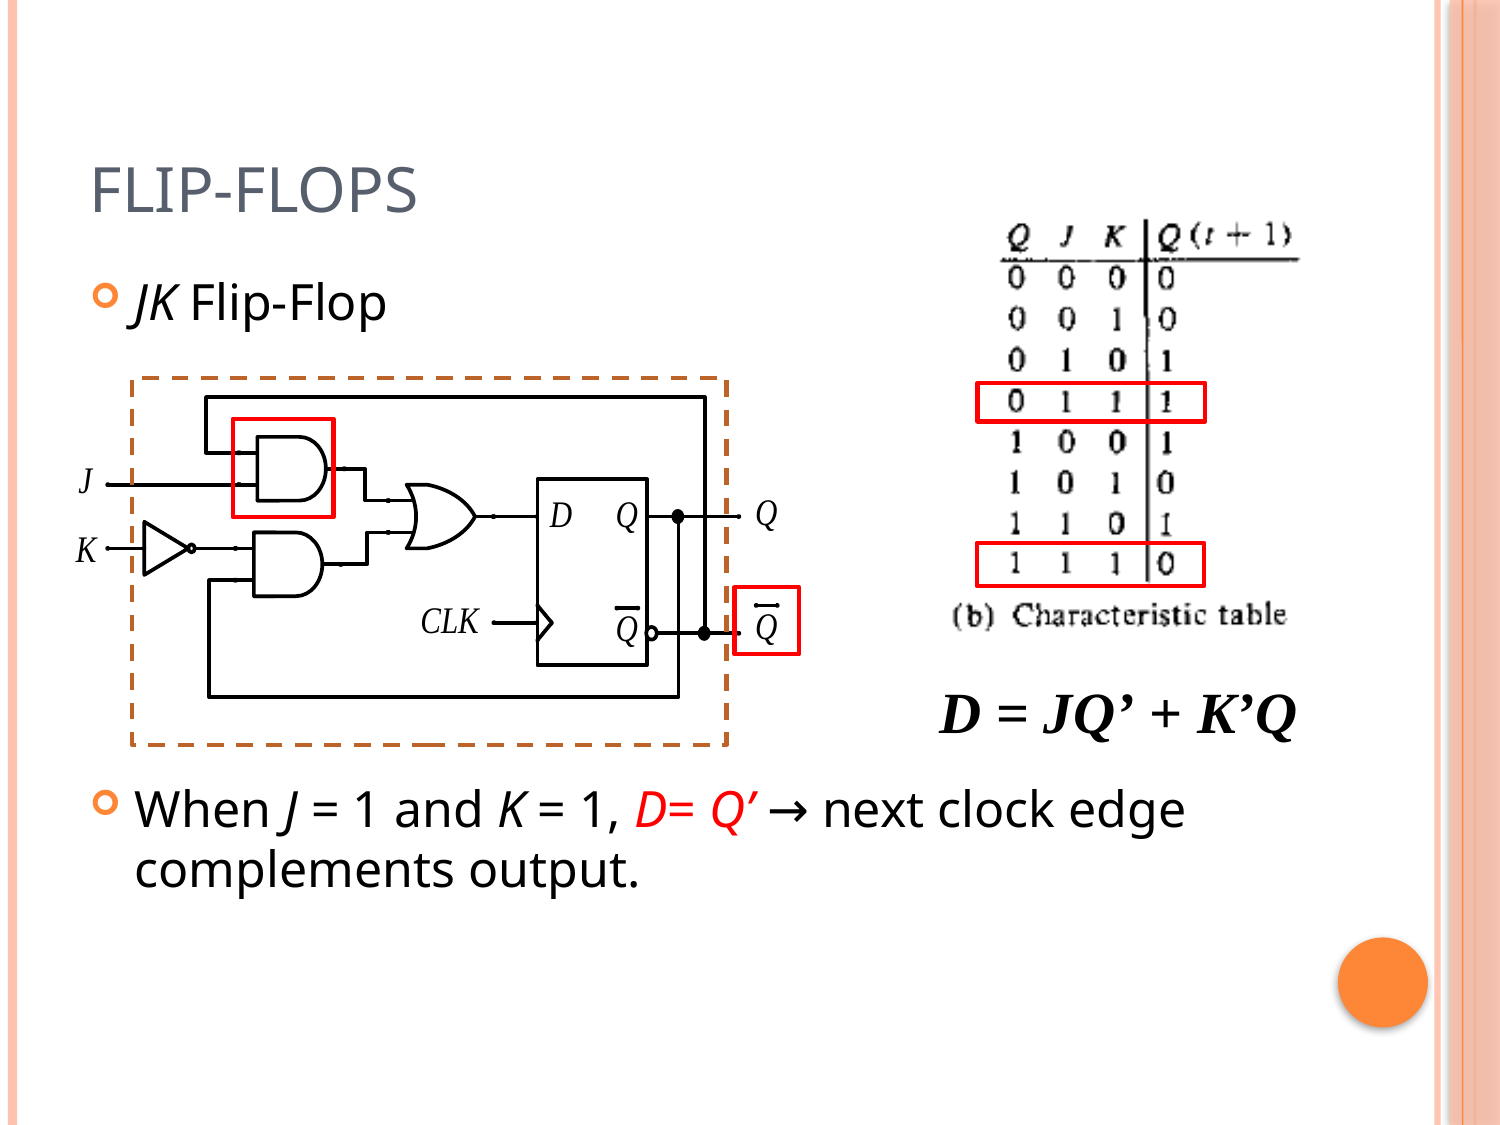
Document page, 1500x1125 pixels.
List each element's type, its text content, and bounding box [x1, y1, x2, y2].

text_box [130, 714, 729, 747]
text_box [789, 585, 801, 656]
picture [936, 182, 1341, 652]
title Flip-Flops [75, 45, 1338, 233]
text_box [130, 376, 729, 387]
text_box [71, 390, 784, 704]
list JK Flip-Flop When J = 1 and K = 1, D= Q’ → next clock edge complements output. [75, 262, 1338, 1062]
text_box D = JQ’ + K’Q [939, 675, 1298, 746]
